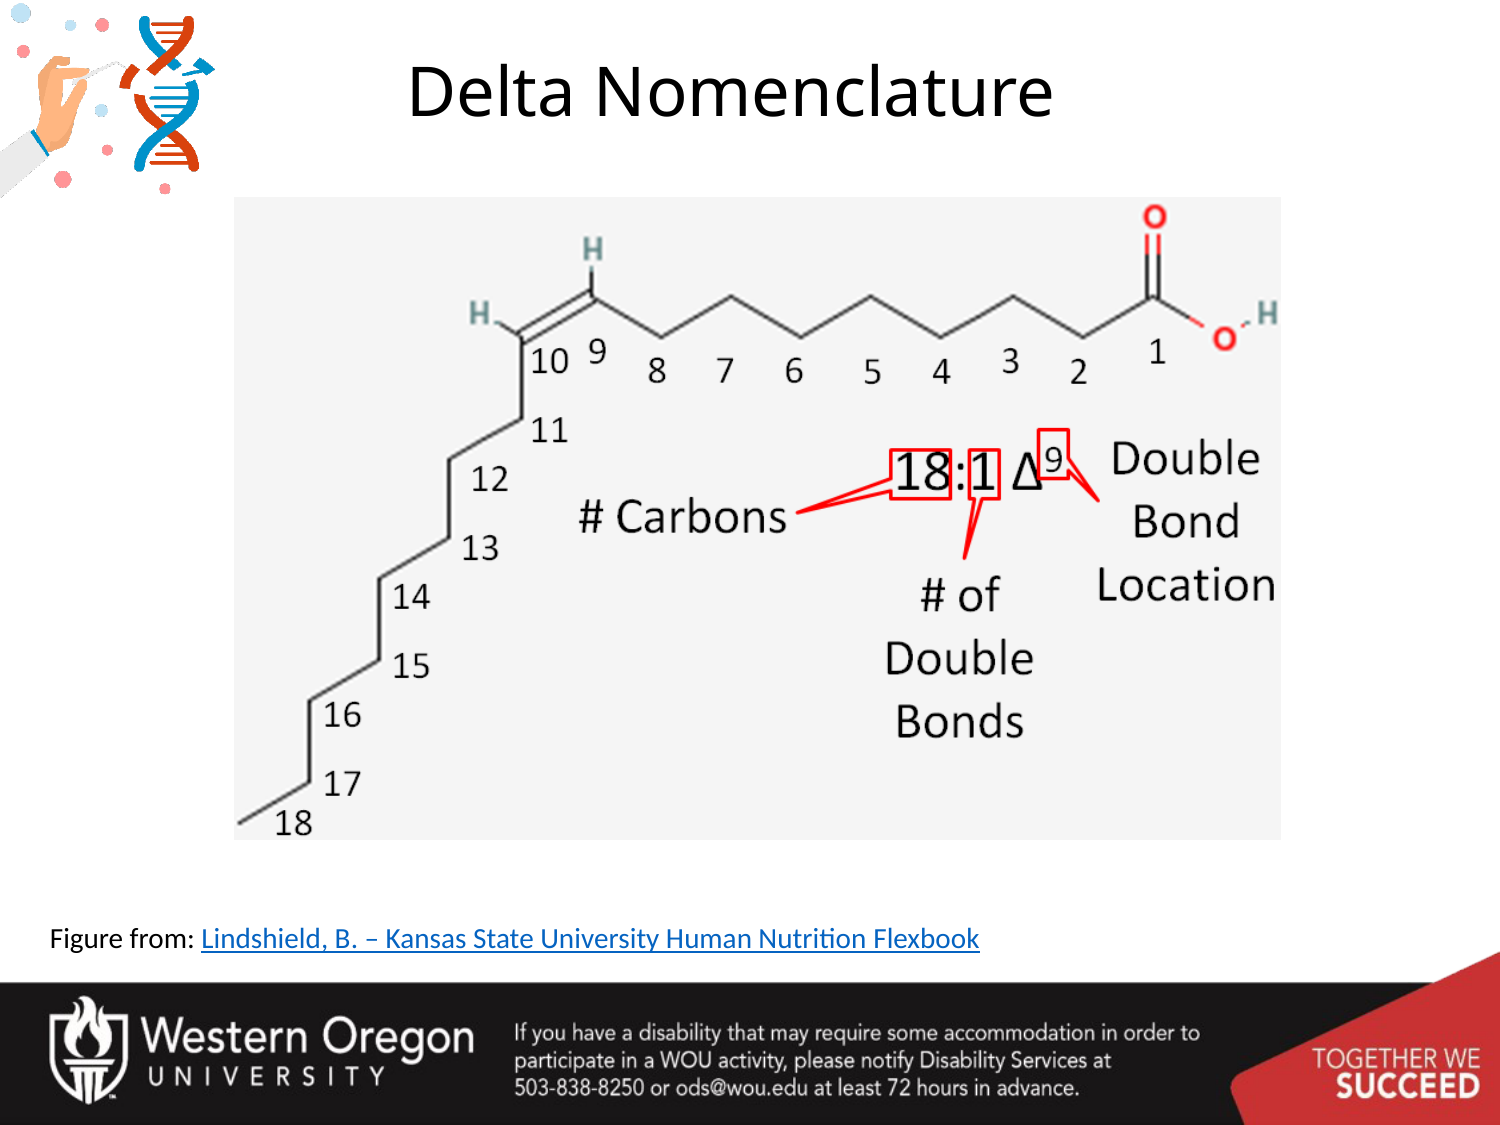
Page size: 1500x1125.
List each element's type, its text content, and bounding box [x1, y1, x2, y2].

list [234, 197, 1281, 840]
title Delta Nomenclature [391, 30, 1188, 159]
text_box Figure from: Lindshield, B. – Kansas State University Human Nutrition Flexbook [35, 912, 995, 963]
picture [0, 946, 1500, 1125]
picture [0, 3, 215, 198]
